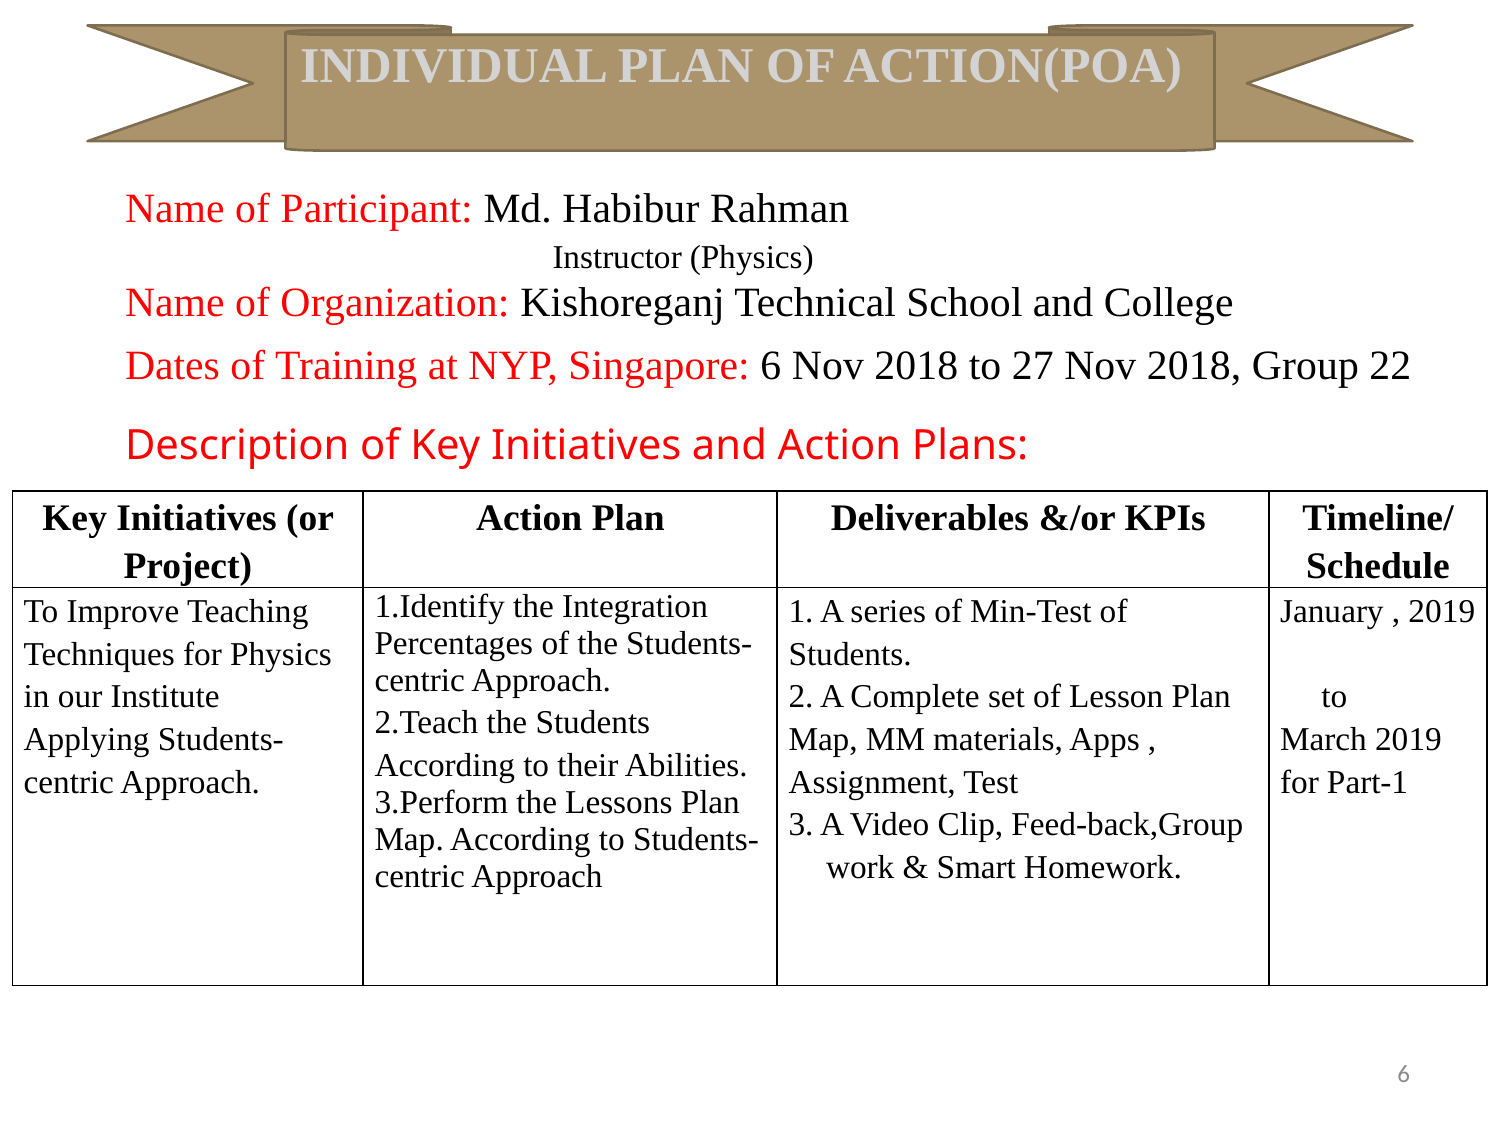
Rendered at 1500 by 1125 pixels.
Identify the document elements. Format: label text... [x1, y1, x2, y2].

table_header Deliverables &/or KPIs [778, 492, 1268, 587]
table_header Action Plan [364, 492, 776, 587]
table_header Key Initiatives (or Project) [13, 492, 362, 587]
text_box Name of Participant: Md. Habibur Rahman Instructor (Physics) [110, 173, 922, 267]
table_cell 1.Identify the Integration Percentages of the Students-centric Approach. 2.Teach the Students According to their Abilities. 3.Perform the Lessons Plan Map. According to Students-centric Approach [364, 588, 776, 985]
table_header Timeline/ Schedule [1270, 492, 1486, 587]
table_cell 1. A series of Min-Test of Students. 2. A Complete set of Lesson Plan Map, MM materials, Apps , Assignment, Test 3. A Video Clip, Feed-back,Group work & Smart Homework. [778, 588, 1268, 985]
text_box INDIVIDUAL PLAN OF ACTION(POA) [87, 25, 1413, 151]
table_cell To Improve Teaching Techniques for Physics in our Institute Applying Students-centric Approach. [13, 588, 362, 985]
text_box Dates of Training at NYP, Singapore: 6 Nov 2018 to 27 Nov 2018, Group 22 [110, 329, 1461, 395]
table_cell January , 2019 to March 2019 for Part-1 [1270, 588, 1486, 985]
slide_number 6 [1074, 1042, 1425, 1103]
text_box Name of Organization: Kishoreganj Technical School and College [110, 267, 1286, 329]
text_box Description of Key Initiatives and Action Plans: [110, 410, 1186, 476]
